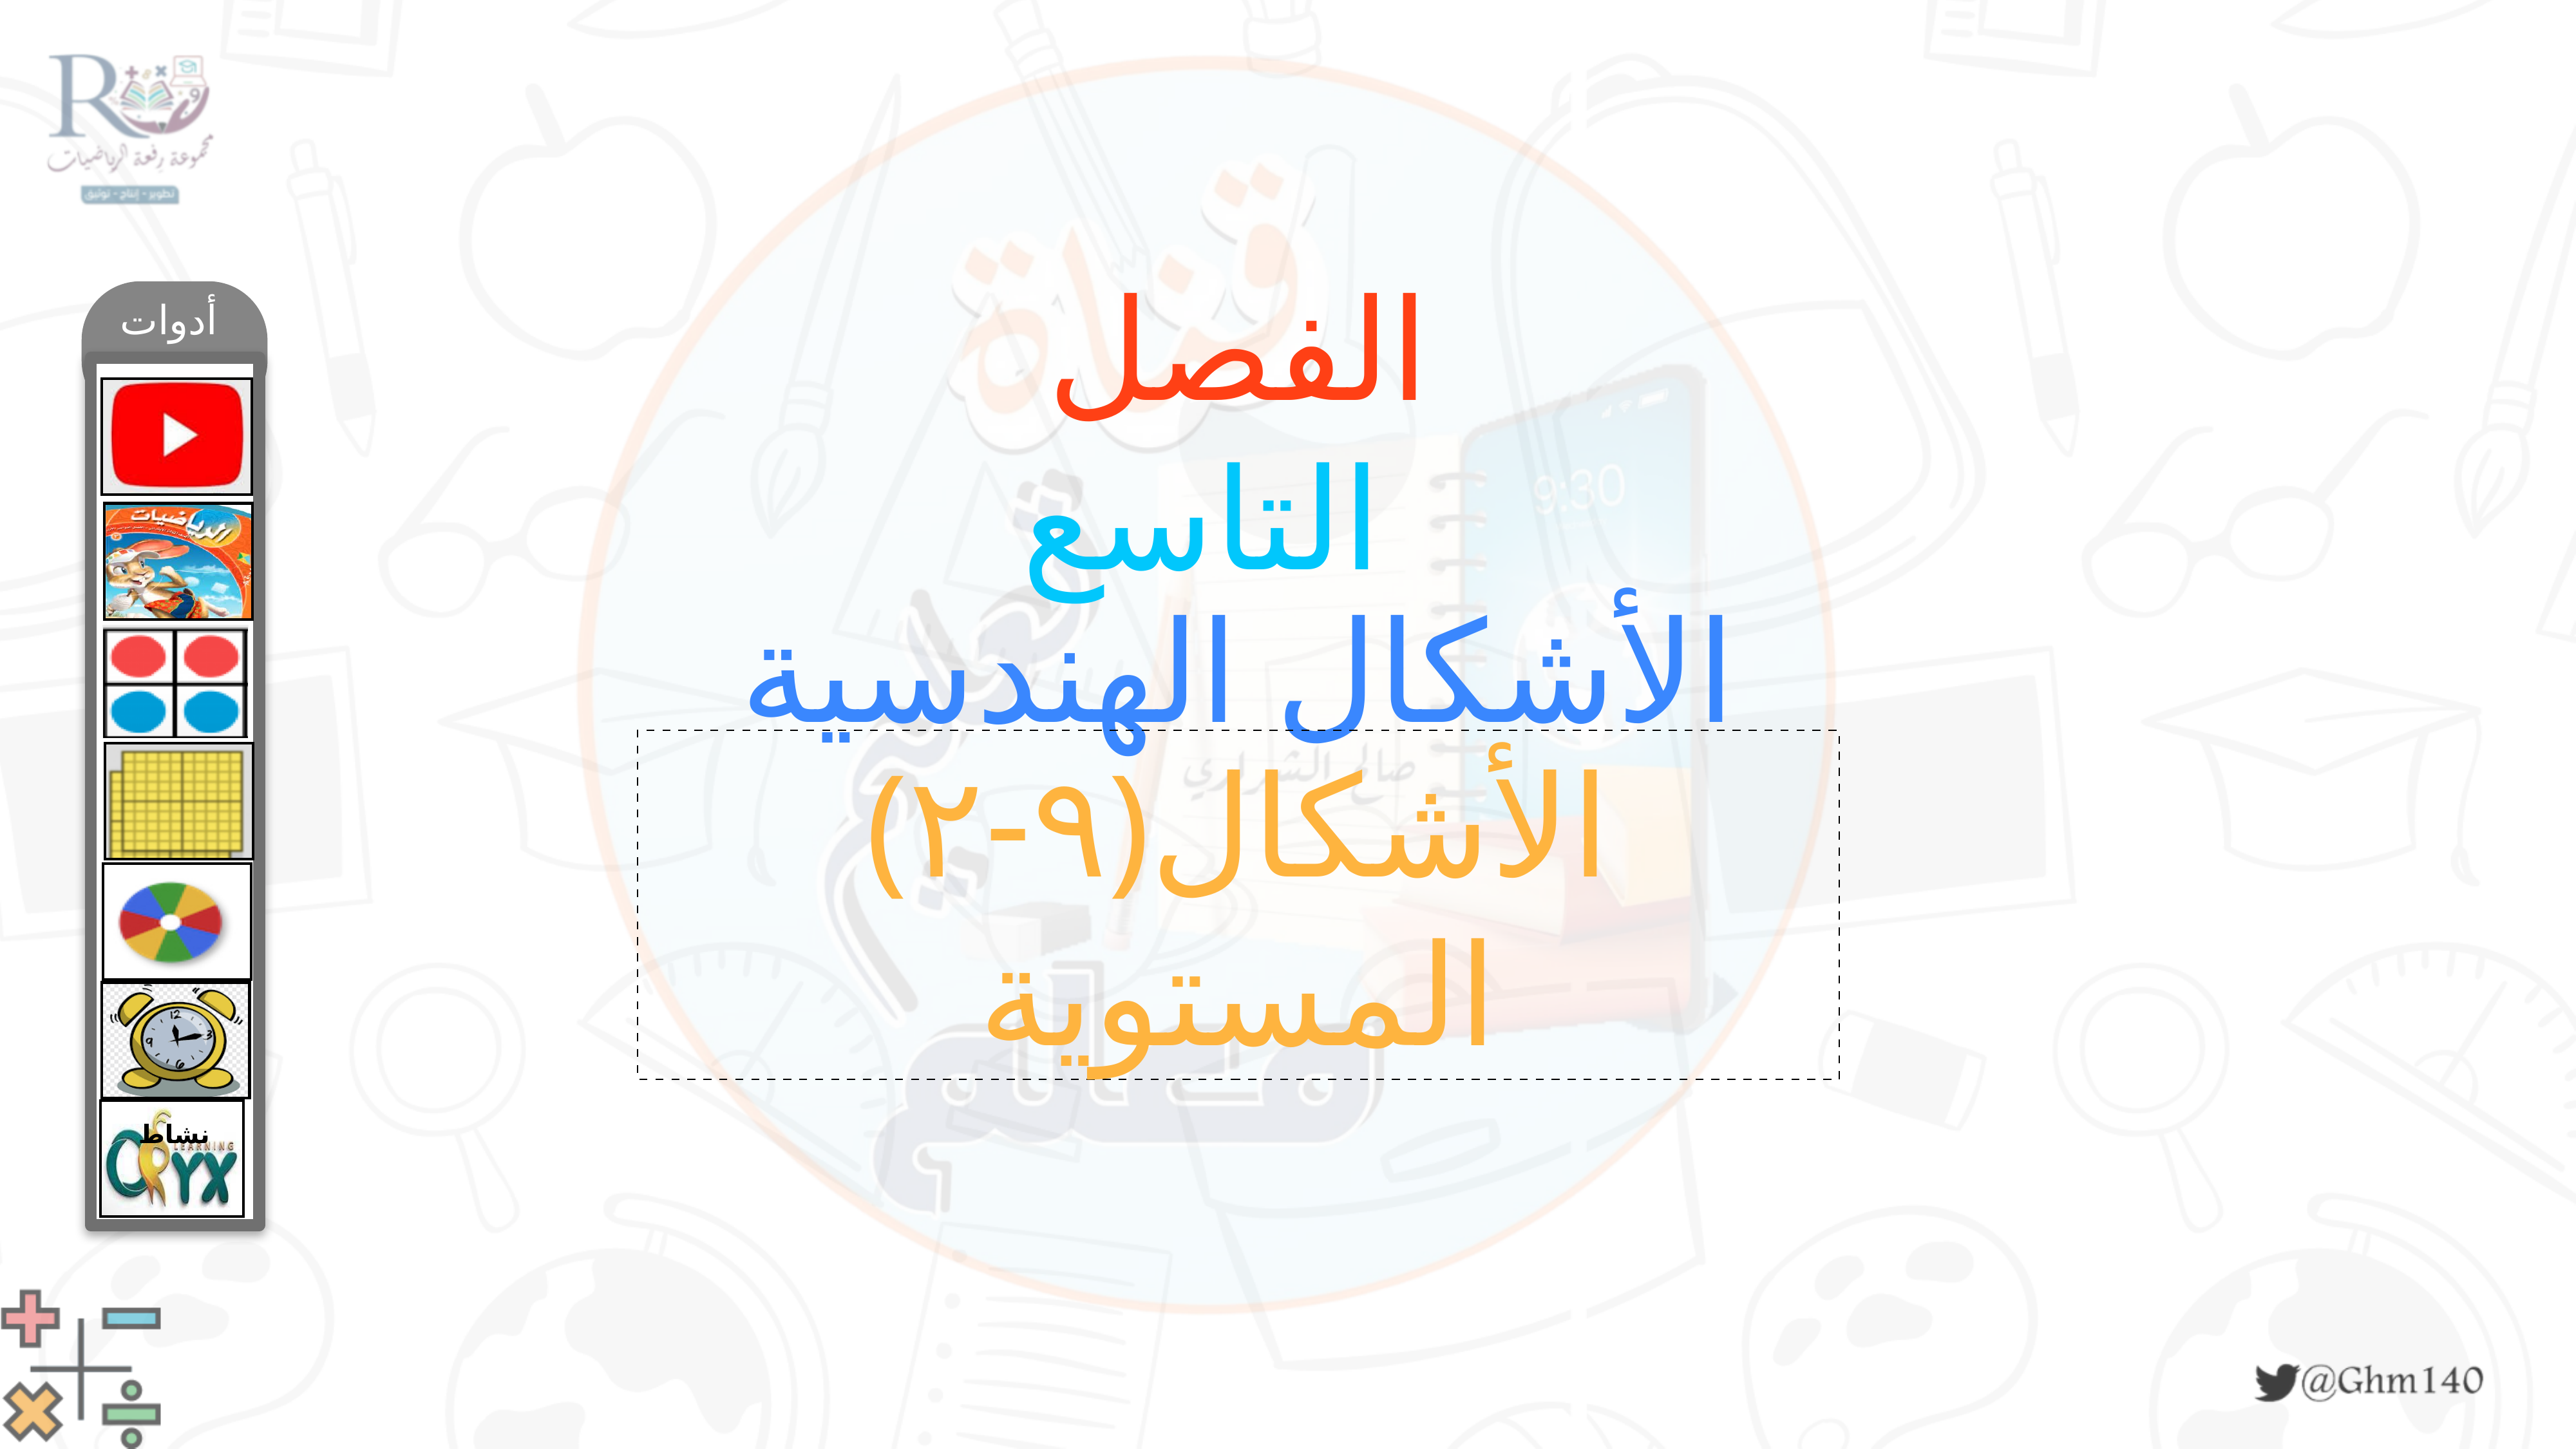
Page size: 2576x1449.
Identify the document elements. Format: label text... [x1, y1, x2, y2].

text_box الفصل التاسع [885, 254, 1592, 576]
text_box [71, 281, 276, 1226]
text_box الأشكال الهندسية [734, 576, 1743, 730]
picture [0, 0, 2576, 1449]
text_box (٩-٢)الأشكال المستوية [638, 730, 1839, 1079]
